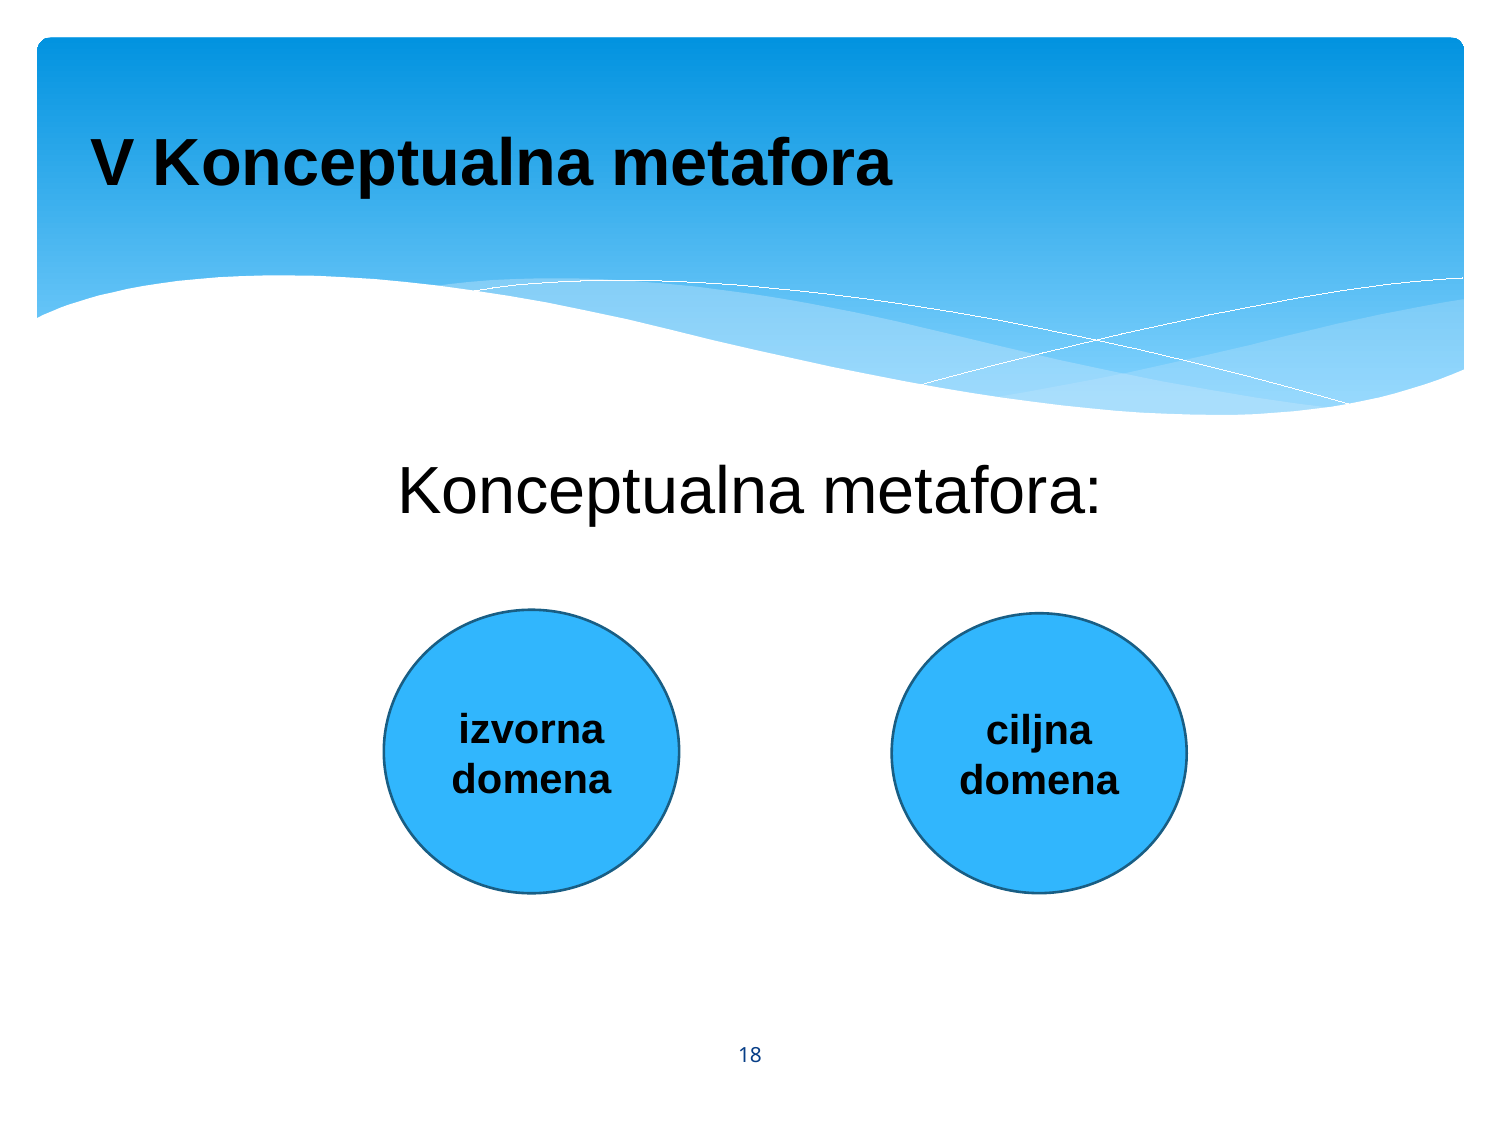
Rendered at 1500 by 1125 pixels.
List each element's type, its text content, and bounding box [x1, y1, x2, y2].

list Konceptualna metafora: [143, 438, 1359, 1005]
text_box izvorna domena [382, 608, 681, 895]
title V Konceptualna metafora [75, 55, 1425, 261]
slide_number 18 [654, 1025, 846, 1086]
text_box ciljna domena [890, 611, 1189, 895]
